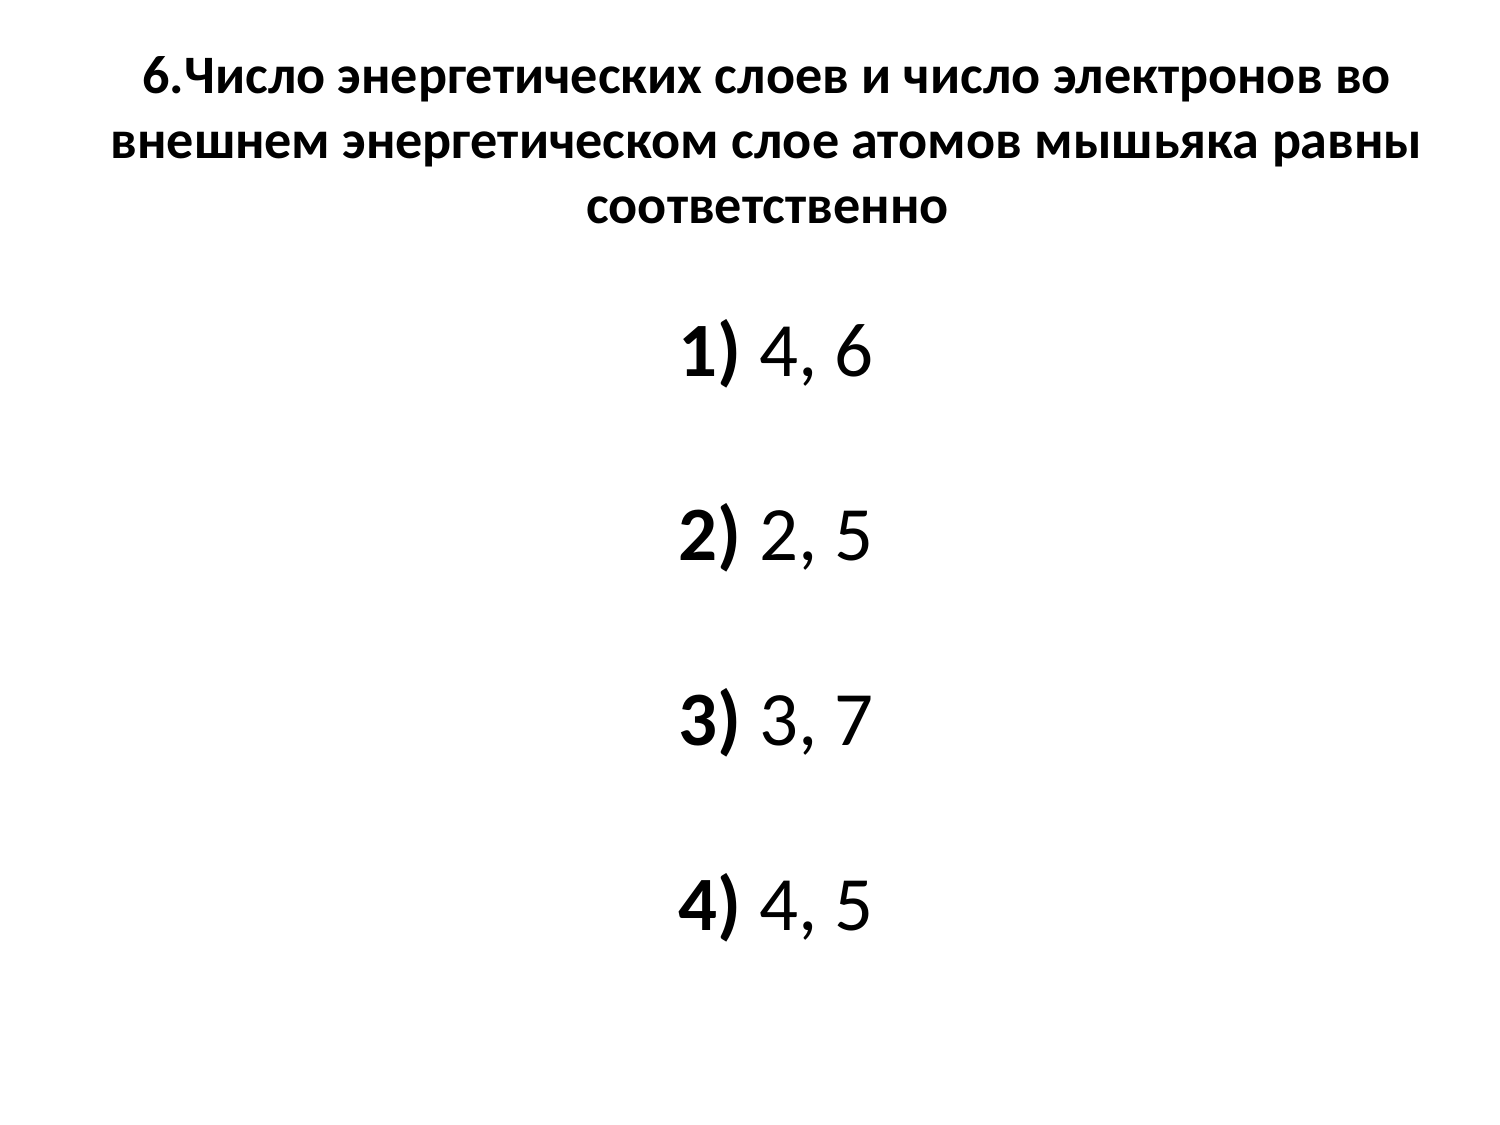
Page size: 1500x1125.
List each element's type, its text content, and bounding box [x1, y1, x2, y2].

title 6.Число энергетических слоев и число электронов во внешнем энергетическом слое атомов мышьяка равны соответственно 1) 4, 6 2) 2, 5 3) 3, 7 4) 4, 5 [76, 30, 1459, 1047]
